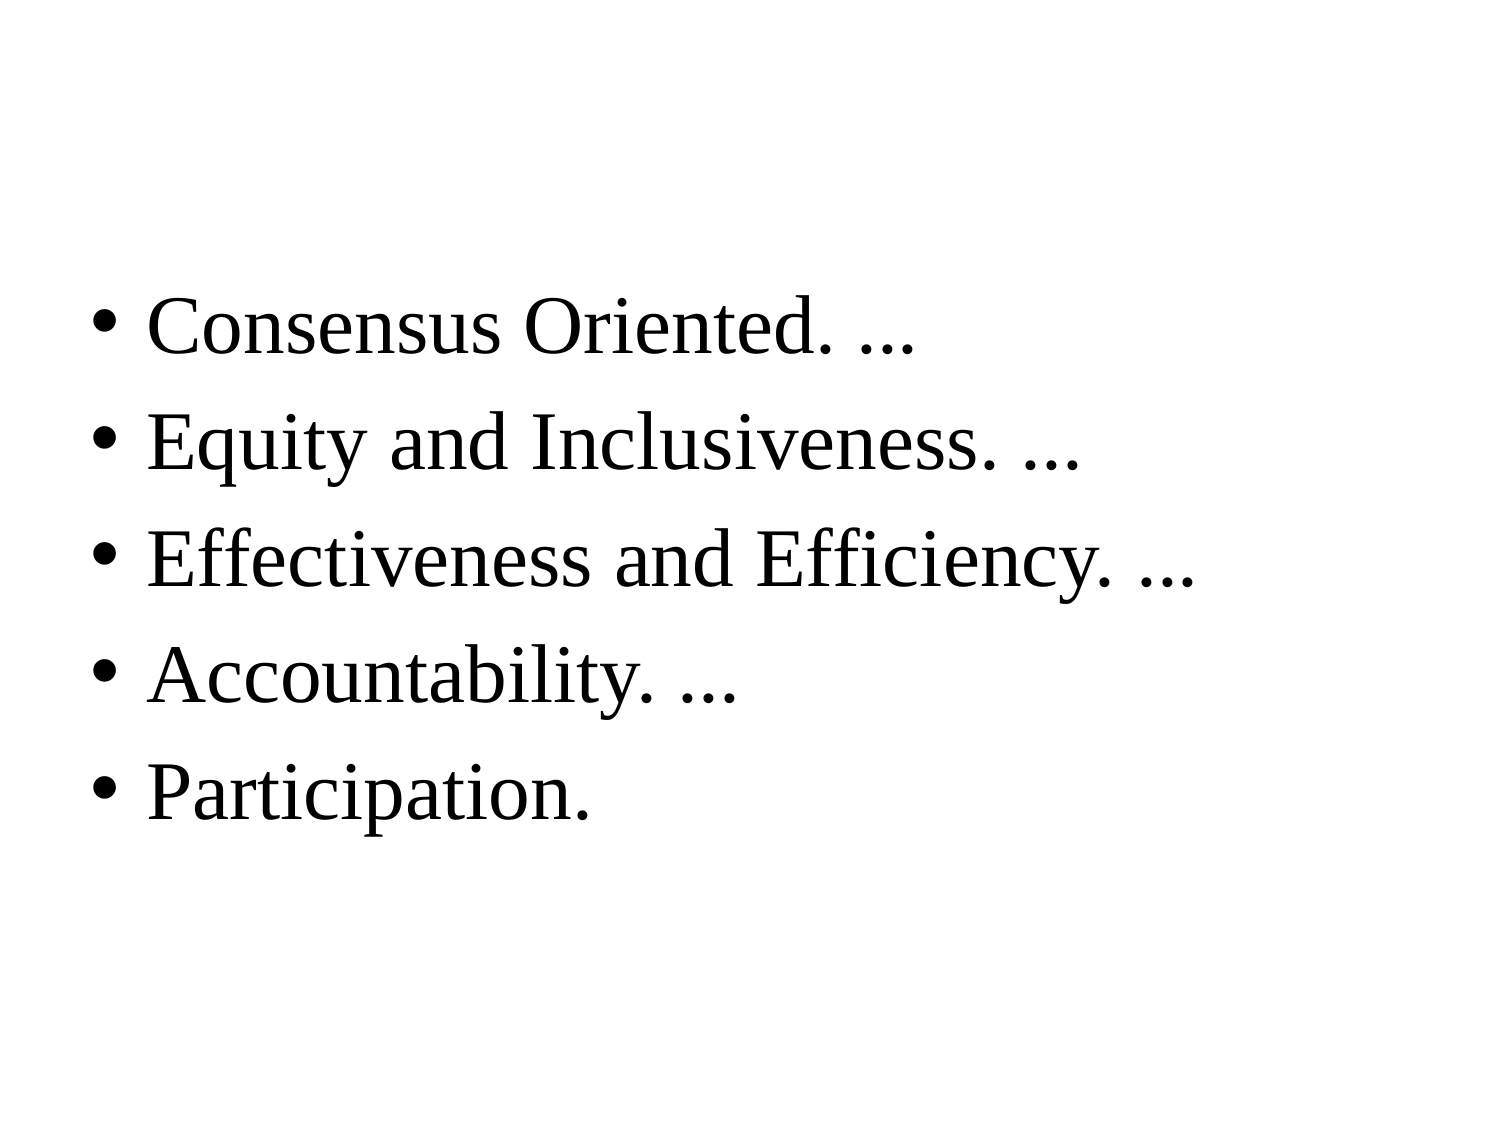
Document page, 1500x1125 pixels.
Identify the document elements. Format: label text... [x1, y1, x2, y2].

list Consensus Oriented. ... Equity and Inclusiveness. ... Effectiveness and Efficiency. ... Accountability. ... Participation. [75, 262, 1425, 1005]
